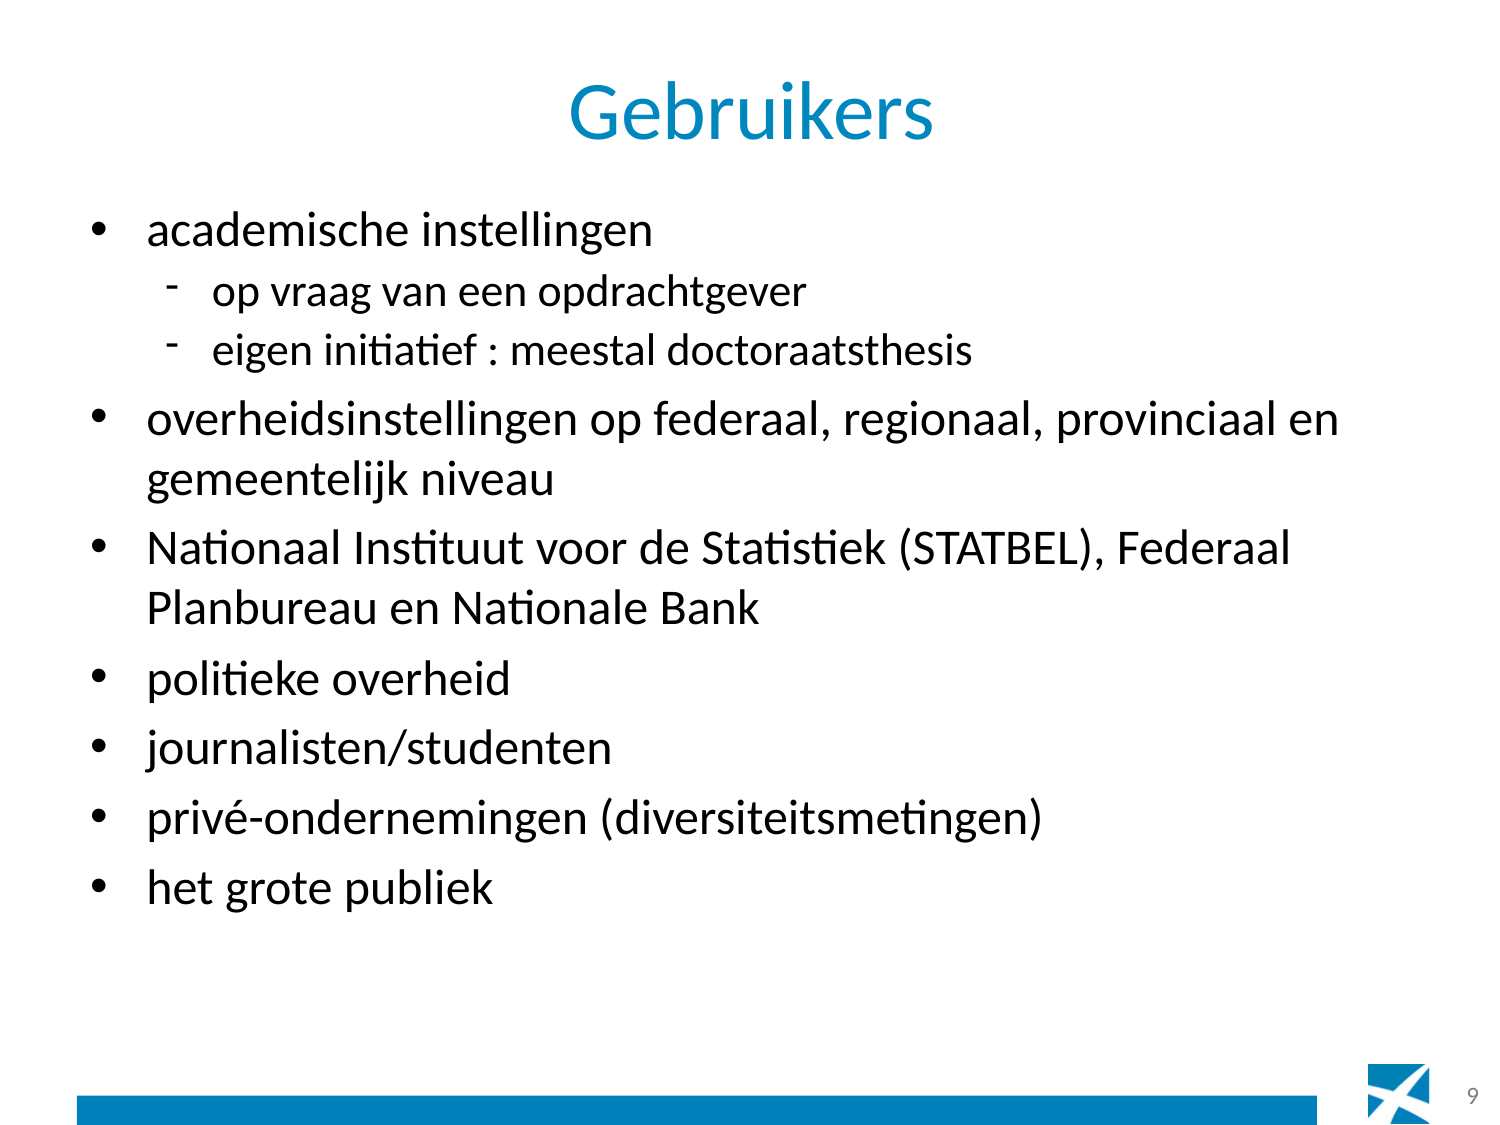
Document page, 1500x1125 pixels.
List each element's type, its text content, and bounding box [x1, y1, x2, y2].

title Gebruikers [76, 30, 1427, 183]
list academische instellingen op vraag van een opdrachtgever eigen initiatief : meestal doctoraatsthesis overheidsinstellingen op federaal, regionaal, provinciaal en gemeentelijk niveau Nationaal Instituut voor de Statistiek (STATBEL), Federaal Planbureau en Nationale Bank politieke overheid journalisten/studenten privé-ondernemingen (diversiteitsmetingen) het grote publiek [75, 196, 1425, 1035]
slide_number 9 [1371, 1064, 1495, 1125]
